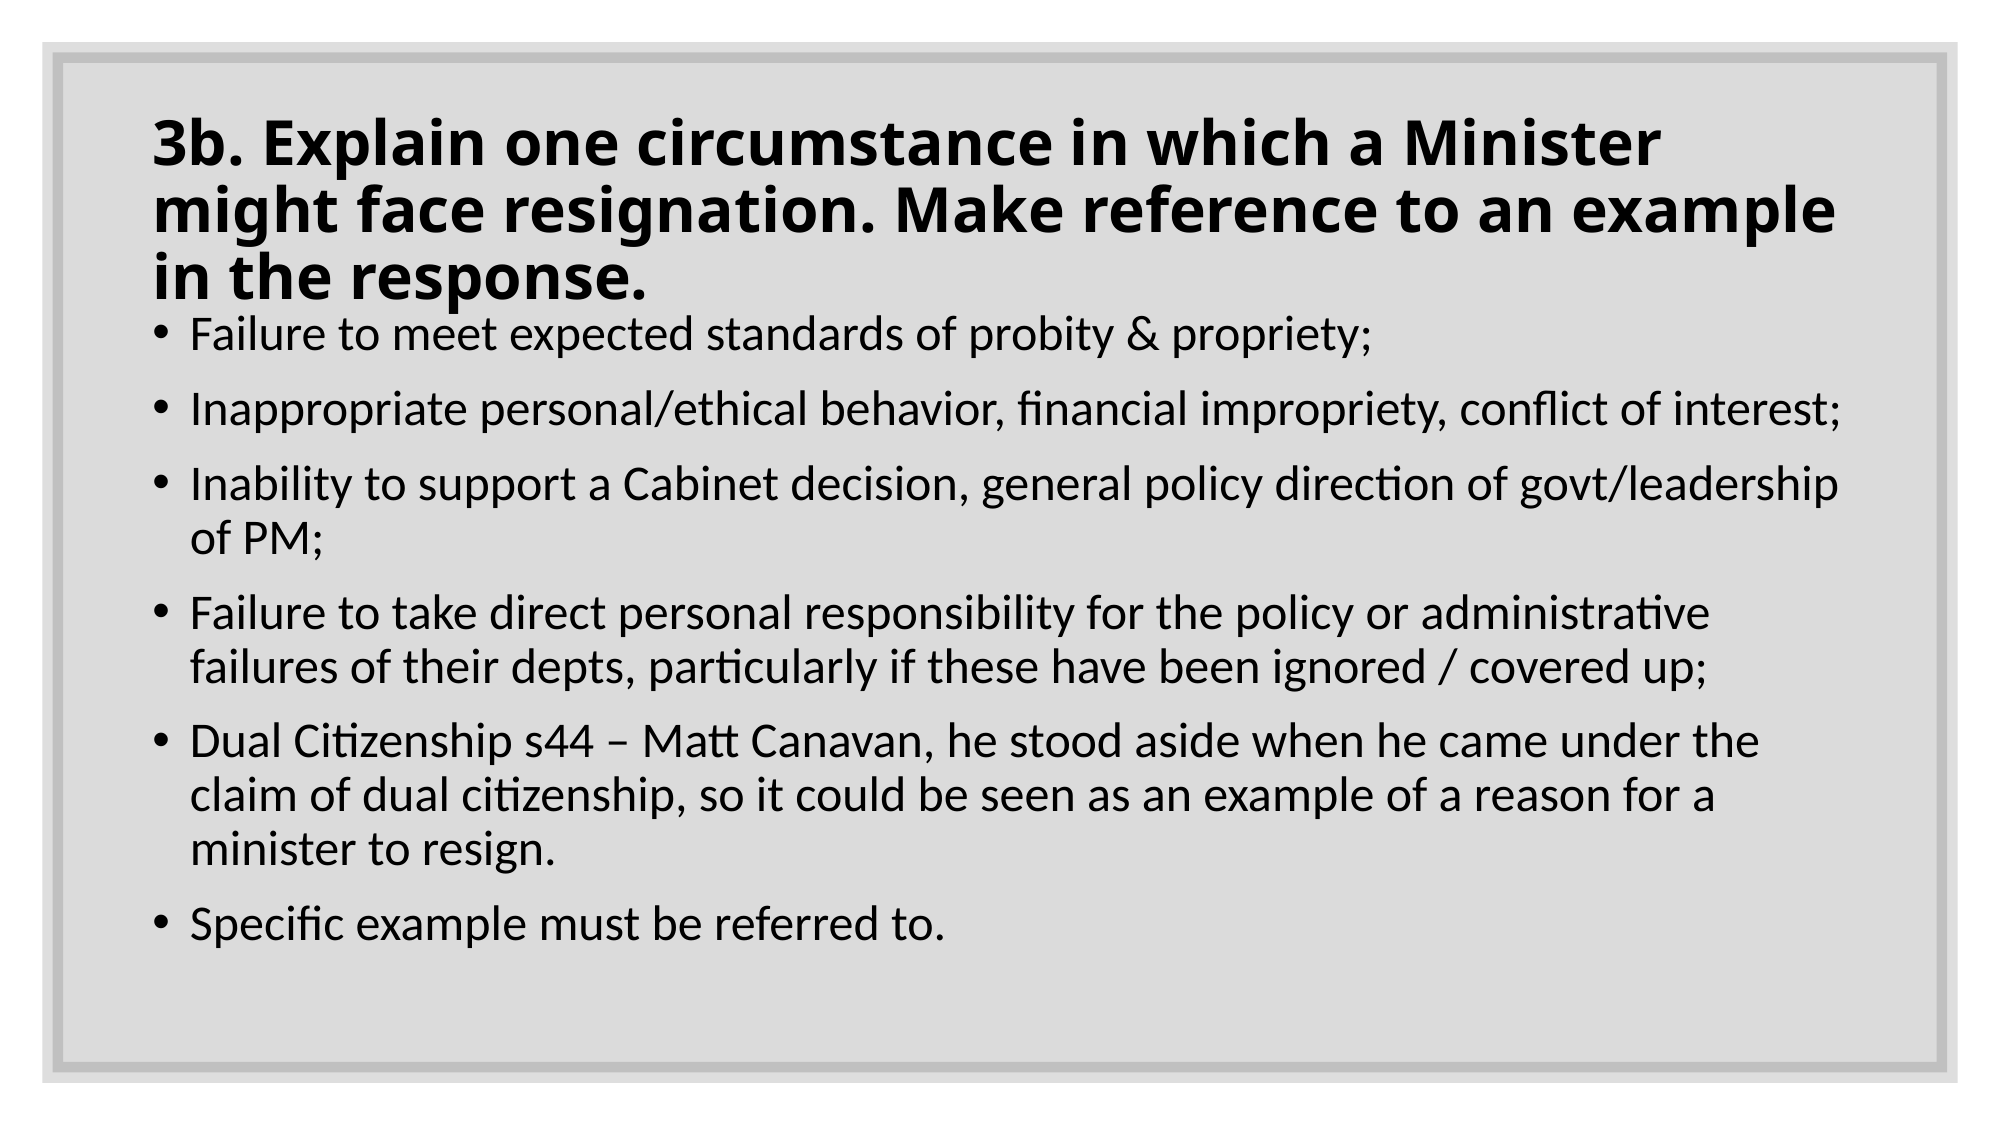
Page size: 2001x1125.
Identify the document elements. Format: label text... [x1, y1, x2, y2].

text_box [52, 51, 1948, 1073]
title 3b. Explain one circumstance in which a Minister might face resignation. Make reference to an example in the response. [137, 103, 1863, 299]
list Failure to meet expected standards of probity & propriety; Inappropriate personal/ethical behavior, financial impropriety, conflict of interest; Inability to support a Cabinet decision, general policy direction of govt/leadership of PM; Failure to take direct personal responsibility for the policy or administrative failures of their depts, particularly if these have been ignored / covered up; Dual Citizenship s44 – Matt Canavan, he stood aside when he came under the claim of dual citizenship, so it could be seen as an example of a reason for a minister to resign. Specific example must be referred to. [137, 299, 1863, 1045]
